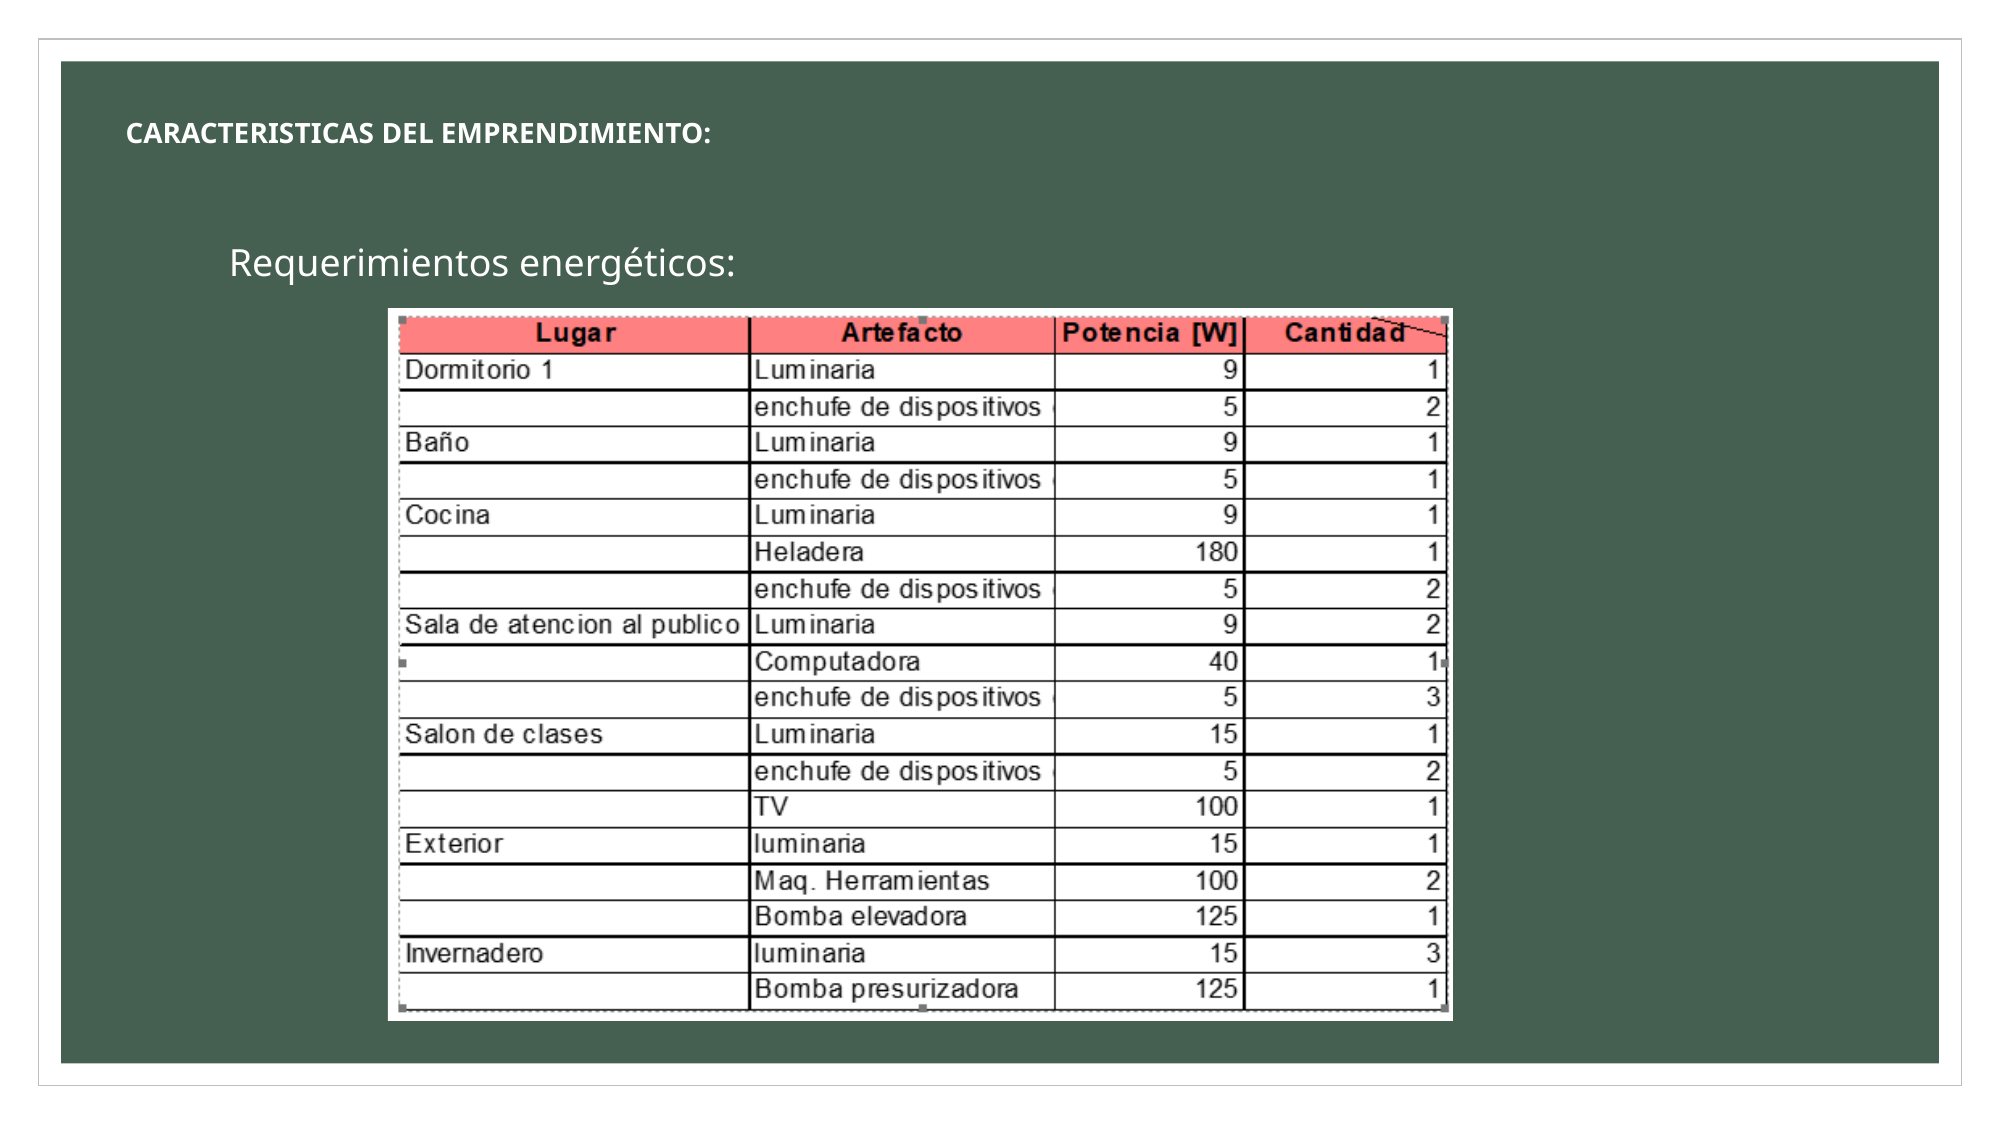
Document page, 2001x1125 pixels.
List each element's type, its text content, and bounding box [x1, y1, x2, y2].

picture [387, 308, 1453, 1021]
text_box Requerimientos energéticos: [214, 231, 828, 292]
title CARACTERISTICAS DEL EMPRENDIMIENTO: [110, 81, 1761, 191]
